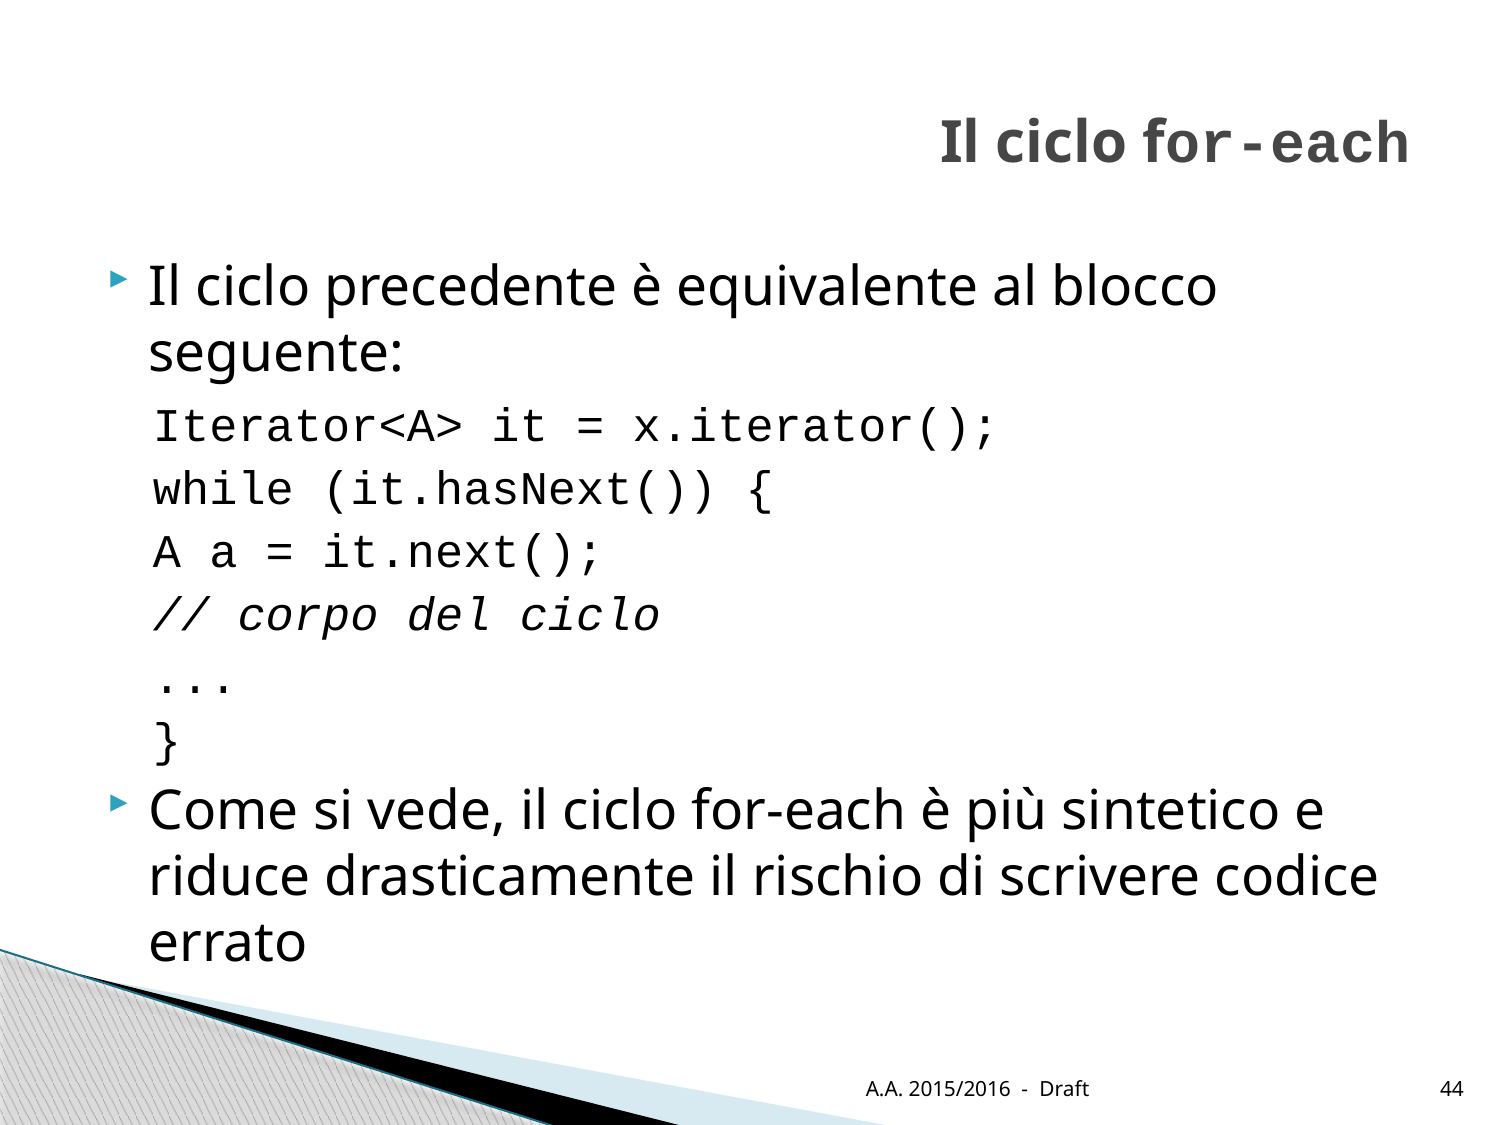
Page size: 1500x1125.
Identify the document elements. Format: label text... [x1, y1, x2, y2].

title Il ciclo for-each [75, 45, 1425, 233]
list Il ciclo precedente è equivalente al blocco seguente: Iterator<A> it = x.iterator(); while (it.hasNext()) { A a = it.next(); // corpo del ciclo ... } Come si vede, il ciclo for-each è più sintetico e riduce drasticamente il rischio di scrivere codice errato [75, 243, 1425, 986]
slide_number 44 [1418, 1051, 1479, 1112]
footer A.A. 2015/2016 - Draft [718, 1051, 1105, 1112]
